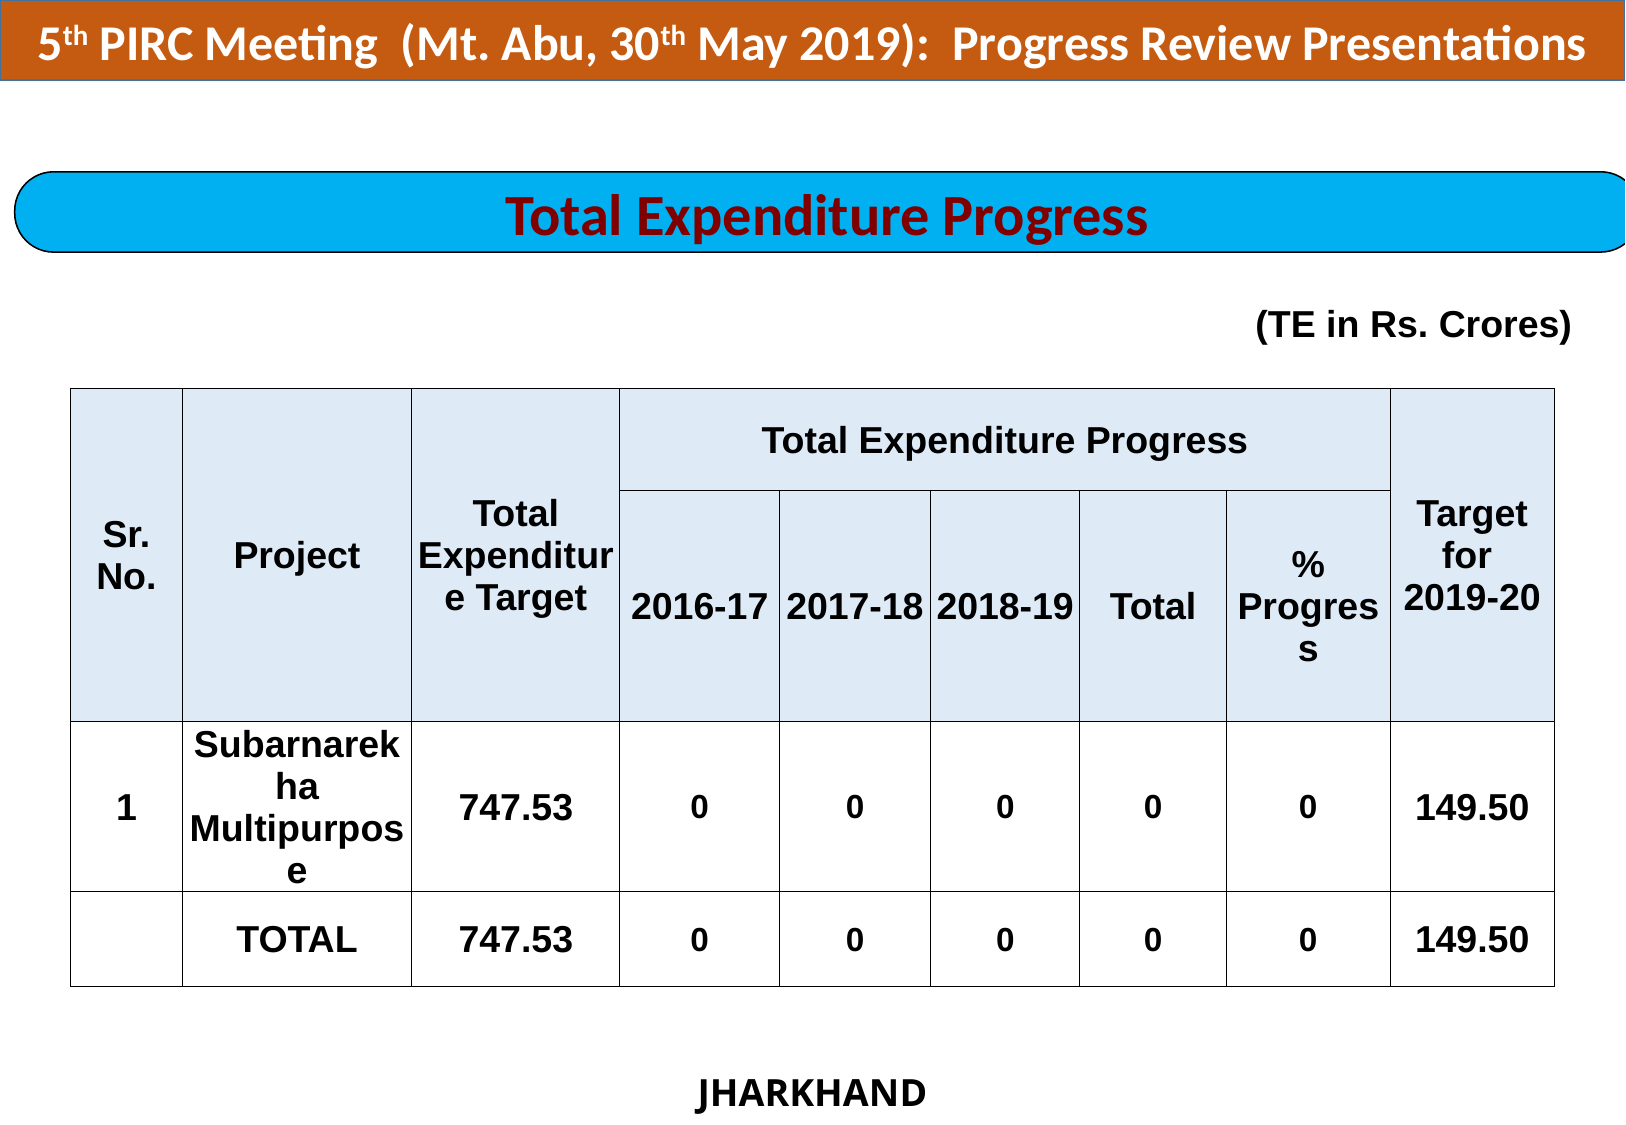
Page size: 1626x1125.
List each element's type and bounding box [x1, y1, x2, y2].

table_header [183, 389, 411, 721]
footer [538, 1057, 1087, 1125]
text_box [1240, 292, 1588, 353]
table_cell [71, 722, 182, 891]
table_cell [1391, 892, 1554, 986]
table_header [71, 389, 182, 721]
table_cell [620, 491, 779, 721]
table_cell [931, 892, 1079, 986]
table_cell [183, 892, 411, 986]
text_box [14, 171, 1625, 253]
table_header [620, 389, 1390, 490]
table_cell [412, 892, 619, 986]
table_cell [1227, 722, 1390, 891]
table_cell [1391, 722, 1554, 891]
table_cell [931, 722, 1079, 891]
table_cell [1080, 491, 1226, 721]
table_cell [1227, 892, 1390, 986]
table_cell [780, 722, 930, 891]
table_cell [780, 892, 930, 986]
table_header [1391, 389, 1554, 721]
table_cell [931, 491, 1079, 721]
table_cell [1227, 491, 1390, 721]
table_cell [620, 722, 779, 891]
table_cell [71, 892, 182, 986]
table_header [412, 389, 619, 721]
table_cell [412, 722, 619, 891]
table_cell [1080, 722, 1226, 891]
text_box [0, 0, 1625, 81]
table_cell [1080, 892, 1226, 986]
table_cell [620, 892, 779, 986]
table_cell [780, 491, 930, 721]
table_cell [183, 722, 411, 891]
